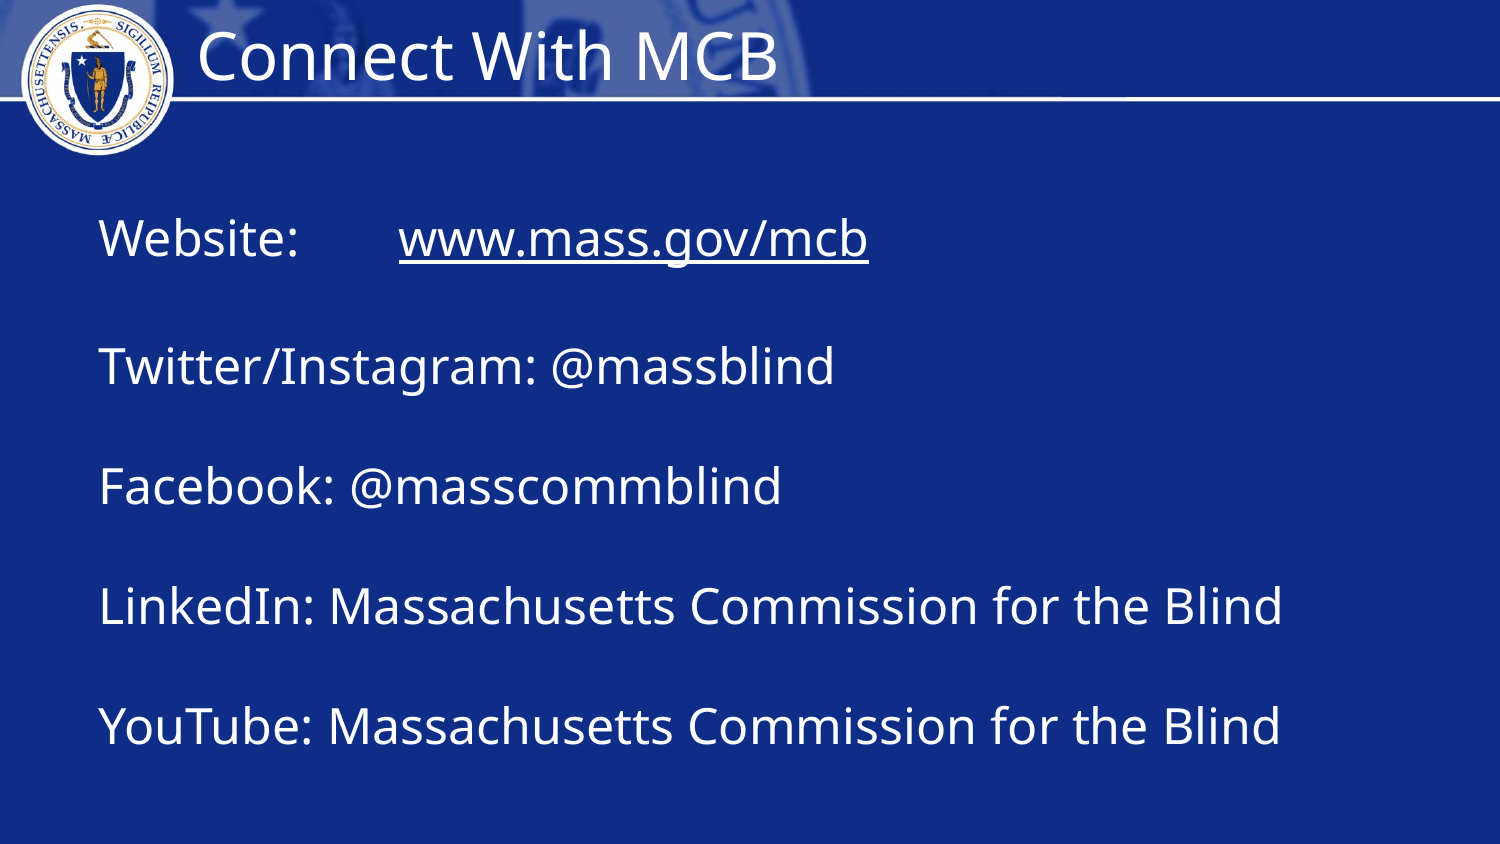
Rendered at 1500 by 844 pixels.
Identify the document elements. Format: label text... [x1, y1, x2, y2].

picture [0, 0, 1500, 844]
text_box Connect With MCB [181, 6, 976, 102]
list Website: www.mass.gov/mcb Twitter/Instagram: @massblind Facebook: @masscommblind LinkedIn: Massachusetts Commission for the Blind YouTube: Massachusetts Commission for the Blind [83, 178, 1420, 770]
